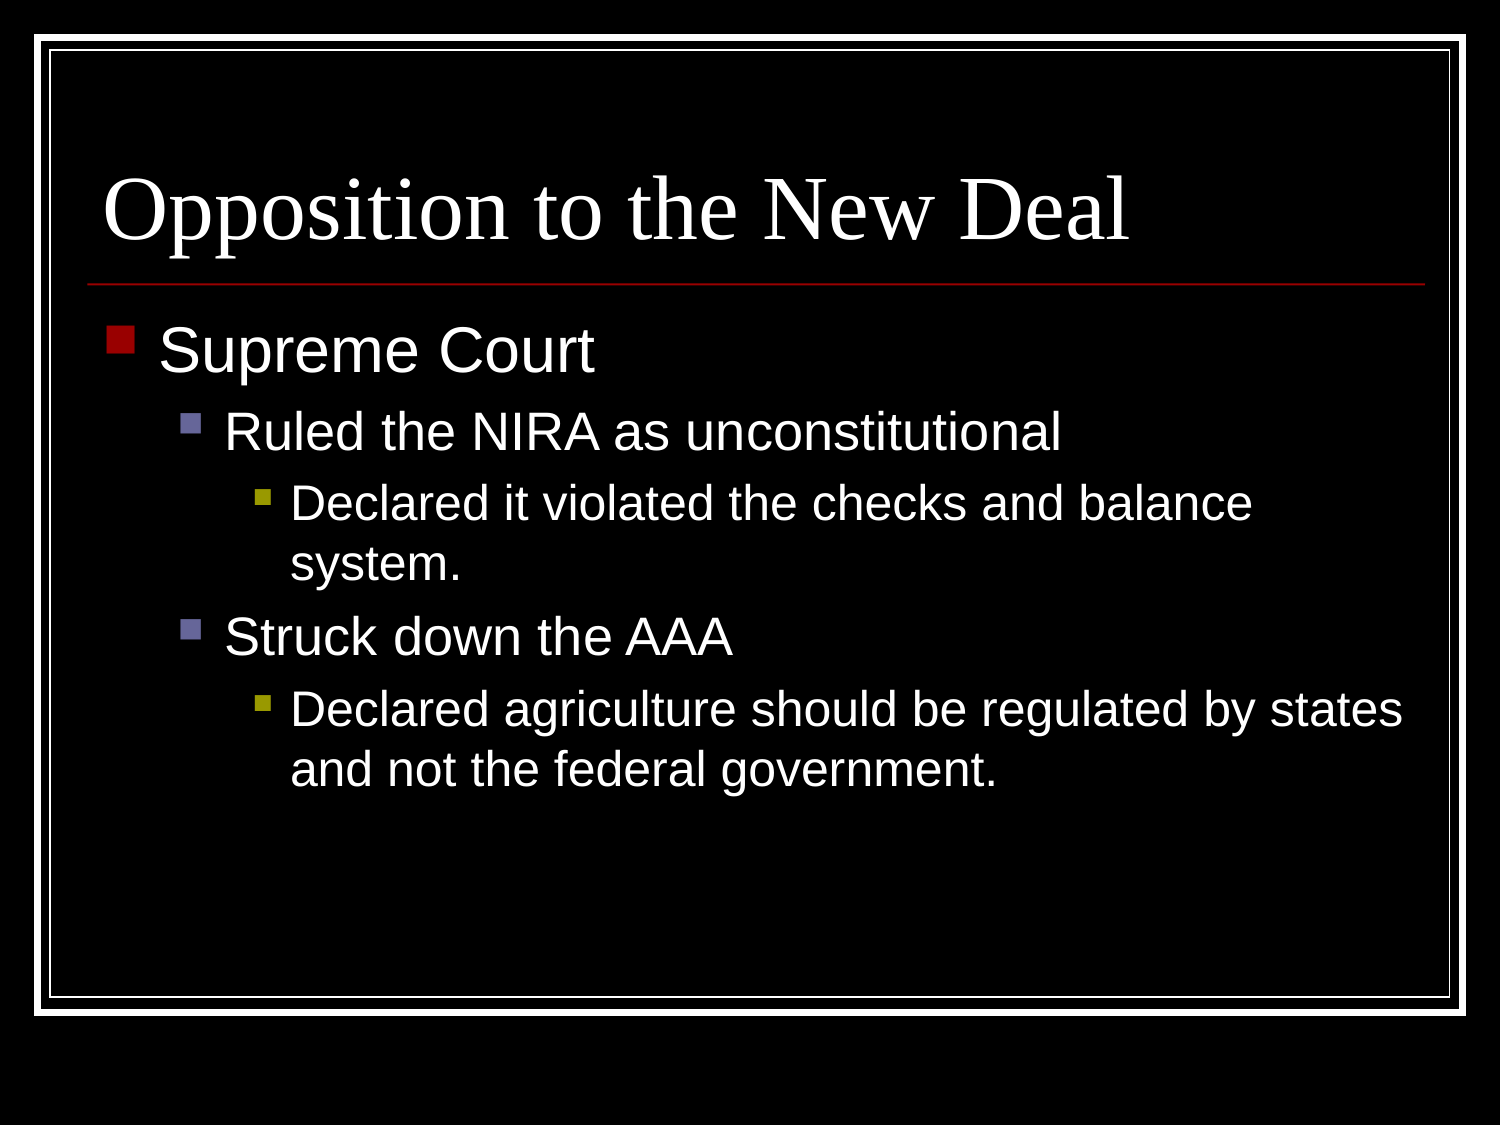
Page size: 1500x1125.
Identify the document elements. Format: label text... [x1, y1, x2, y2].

list Supreme Court Ruled the NIRA as unconstitutional Declared it violated the checks and balance system. Struck down the AAA Declared agriculture should be regulated by states and not the federal government. [87, 299, 1426, 963]
title Opposition to the New Deal [87, 77, 1426, 266]
